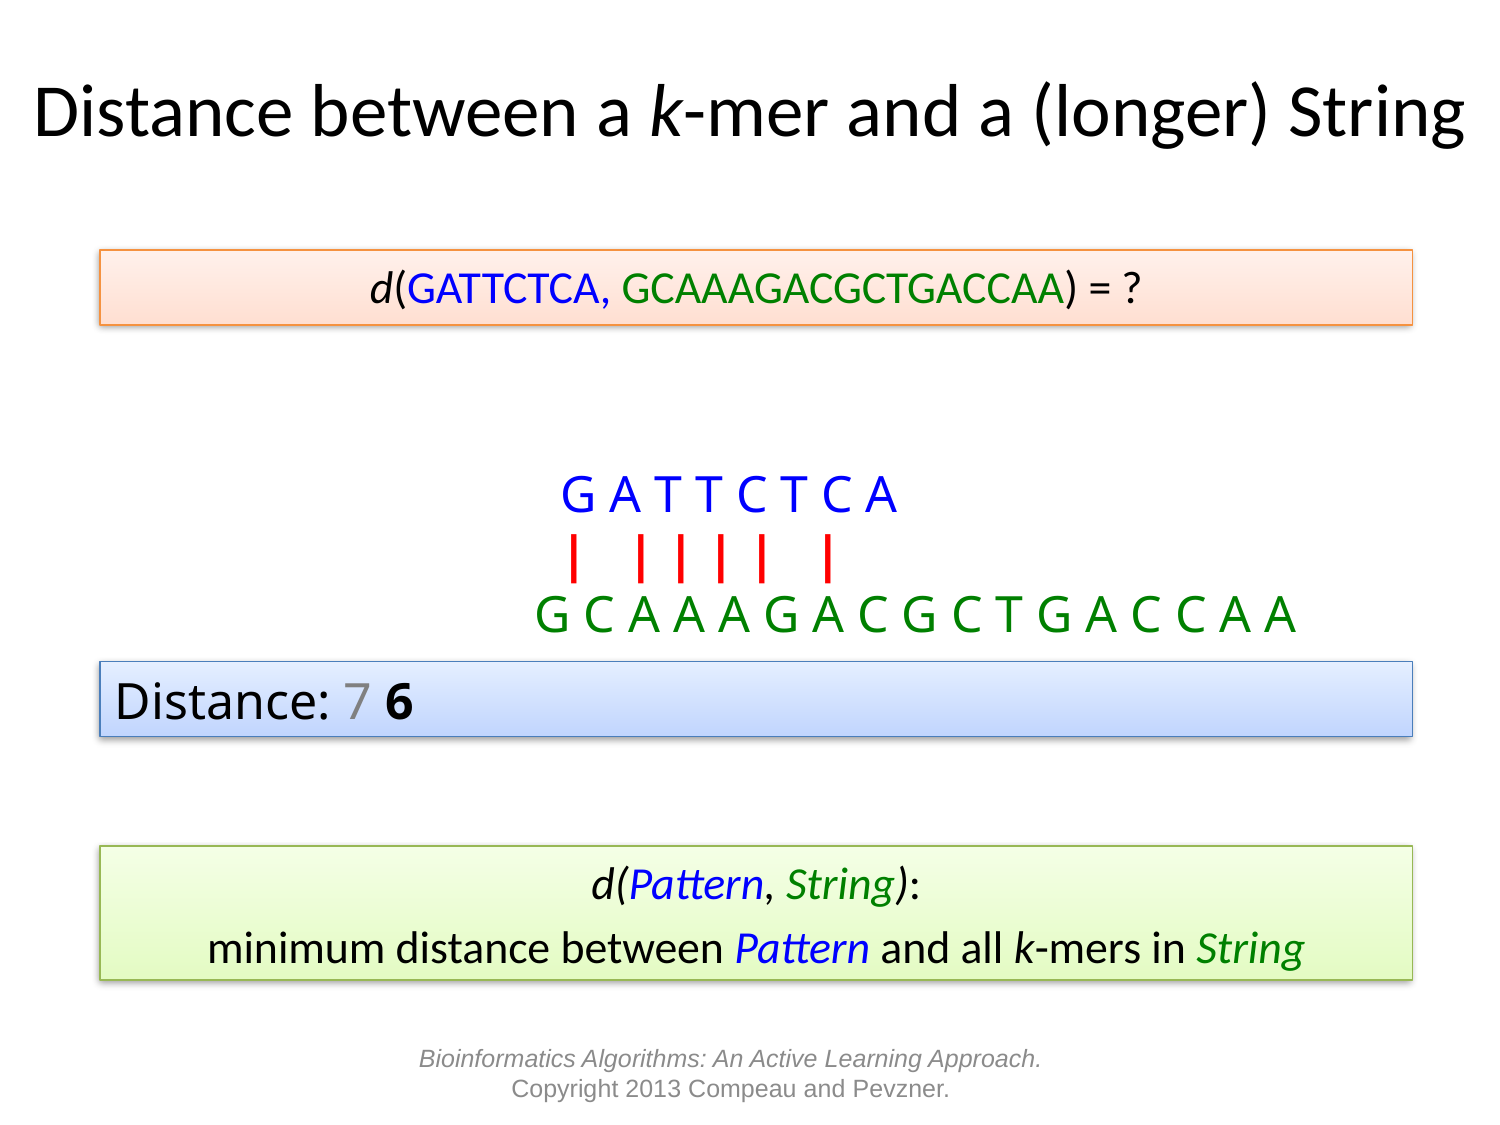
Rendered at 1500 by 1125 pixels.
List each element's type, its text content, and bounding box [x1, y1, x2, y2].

text_box G A T T C T C A | | | | | | G C A A A G A C G C T G A C C A A [519, 455, 1313, 651]
title Distance between a k-mer and a (longer) String [0, 12, 1500, 200]
text_box d(GATTCTCA, GCAAAGACGCTGACCAA) = ? [99, 249, 1413, 326]
text_box d(Pattern, String): minimum distance between Pattern and all k-mers in String [99, 845, 1413, 981]
footer Bioinformatics Algorithms: An Active Learning Approach. Copyright 2013 Compeau and Pevzner. [387, 1042, 1075, 1103]
text_box Distance: 7 6 [99, 661, 1413, 737]
